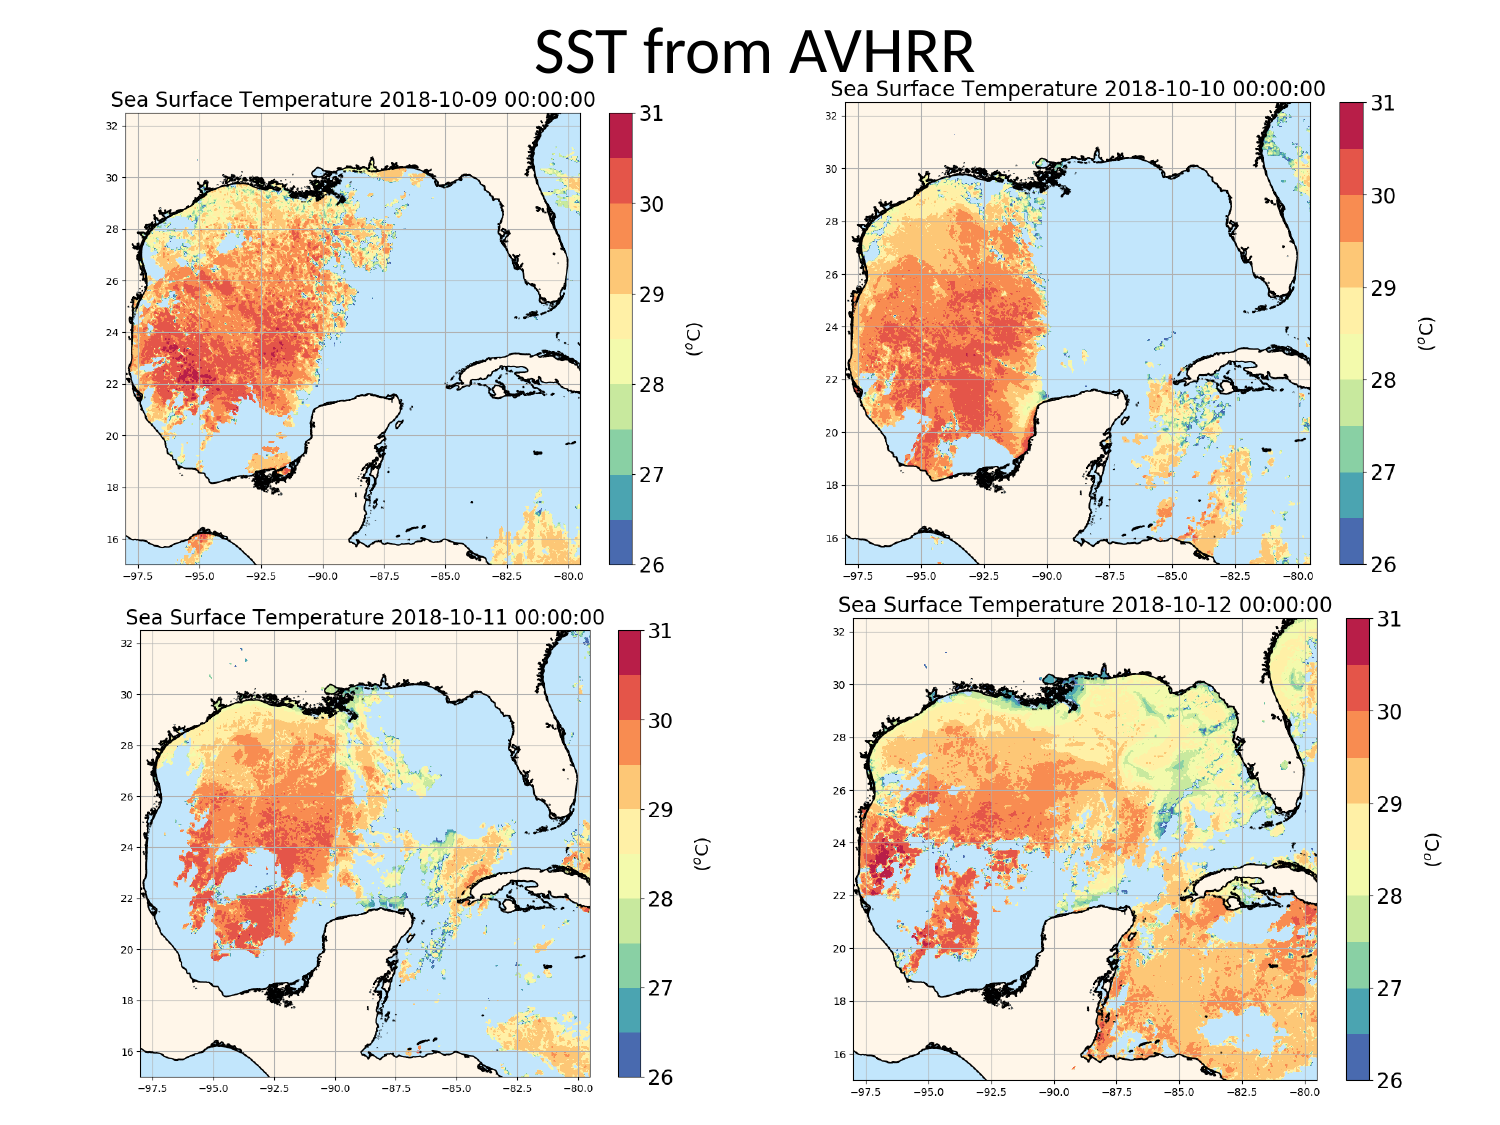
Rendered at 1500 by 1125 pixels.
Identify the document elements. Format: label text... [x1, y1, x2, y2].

text_box SST from AVHRR [520, 0, 993, 95]
picture [98, 83, 712, 589]
picture [817, 72, 1451, 1105]
picture [113, 601, 720, 1101]
